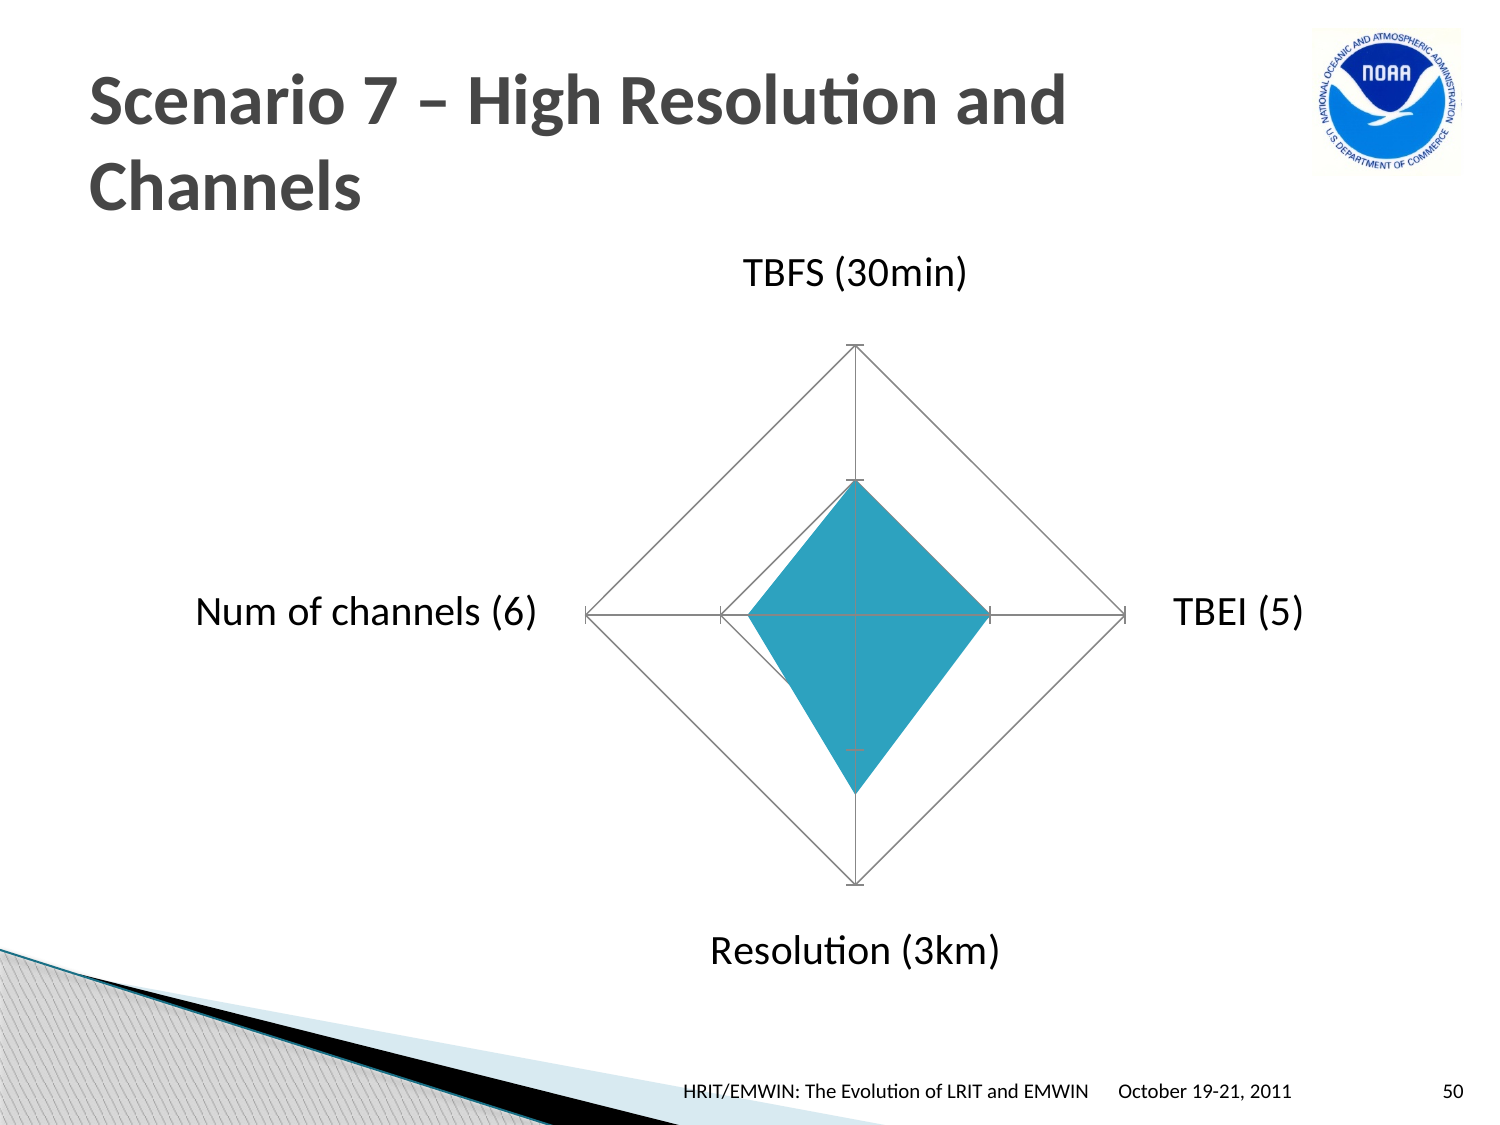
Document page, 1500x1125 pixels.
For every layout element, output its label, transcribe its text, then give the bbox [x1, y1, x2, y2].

picture [1312, 28, 1464, 176]
chart [74, 239, 1426, 991]
slide_number 50 [1418, 1050, 1479, 1110]
footer HRIT/EMWIN: The Evolution of LRIT and EMWIN [600, 1050, 1105, 1110]
title Scenario 7 – High Resolution and Channels [75, 45, 1313, 233]
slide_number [1105, 1050, 1418, 1110]
